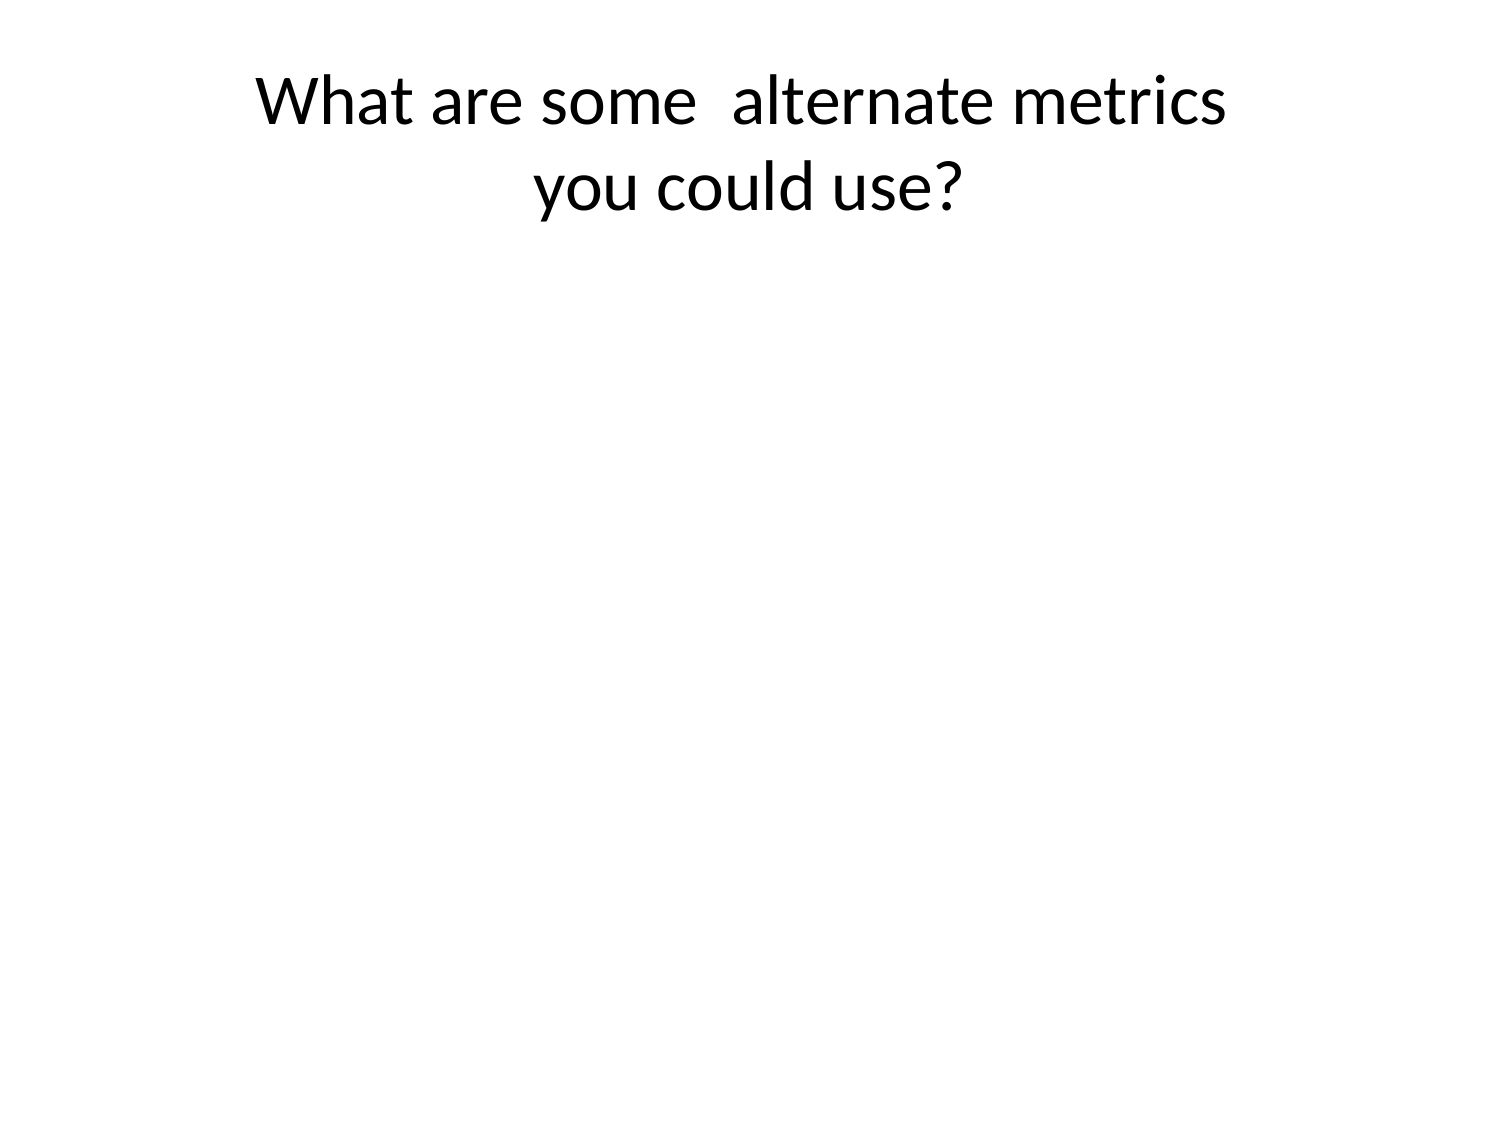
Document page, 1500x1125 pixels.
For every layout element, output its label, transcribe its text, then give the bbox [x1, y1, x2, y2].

title What are some alternate metrics you could use? [0, 45, 1500, 233]
